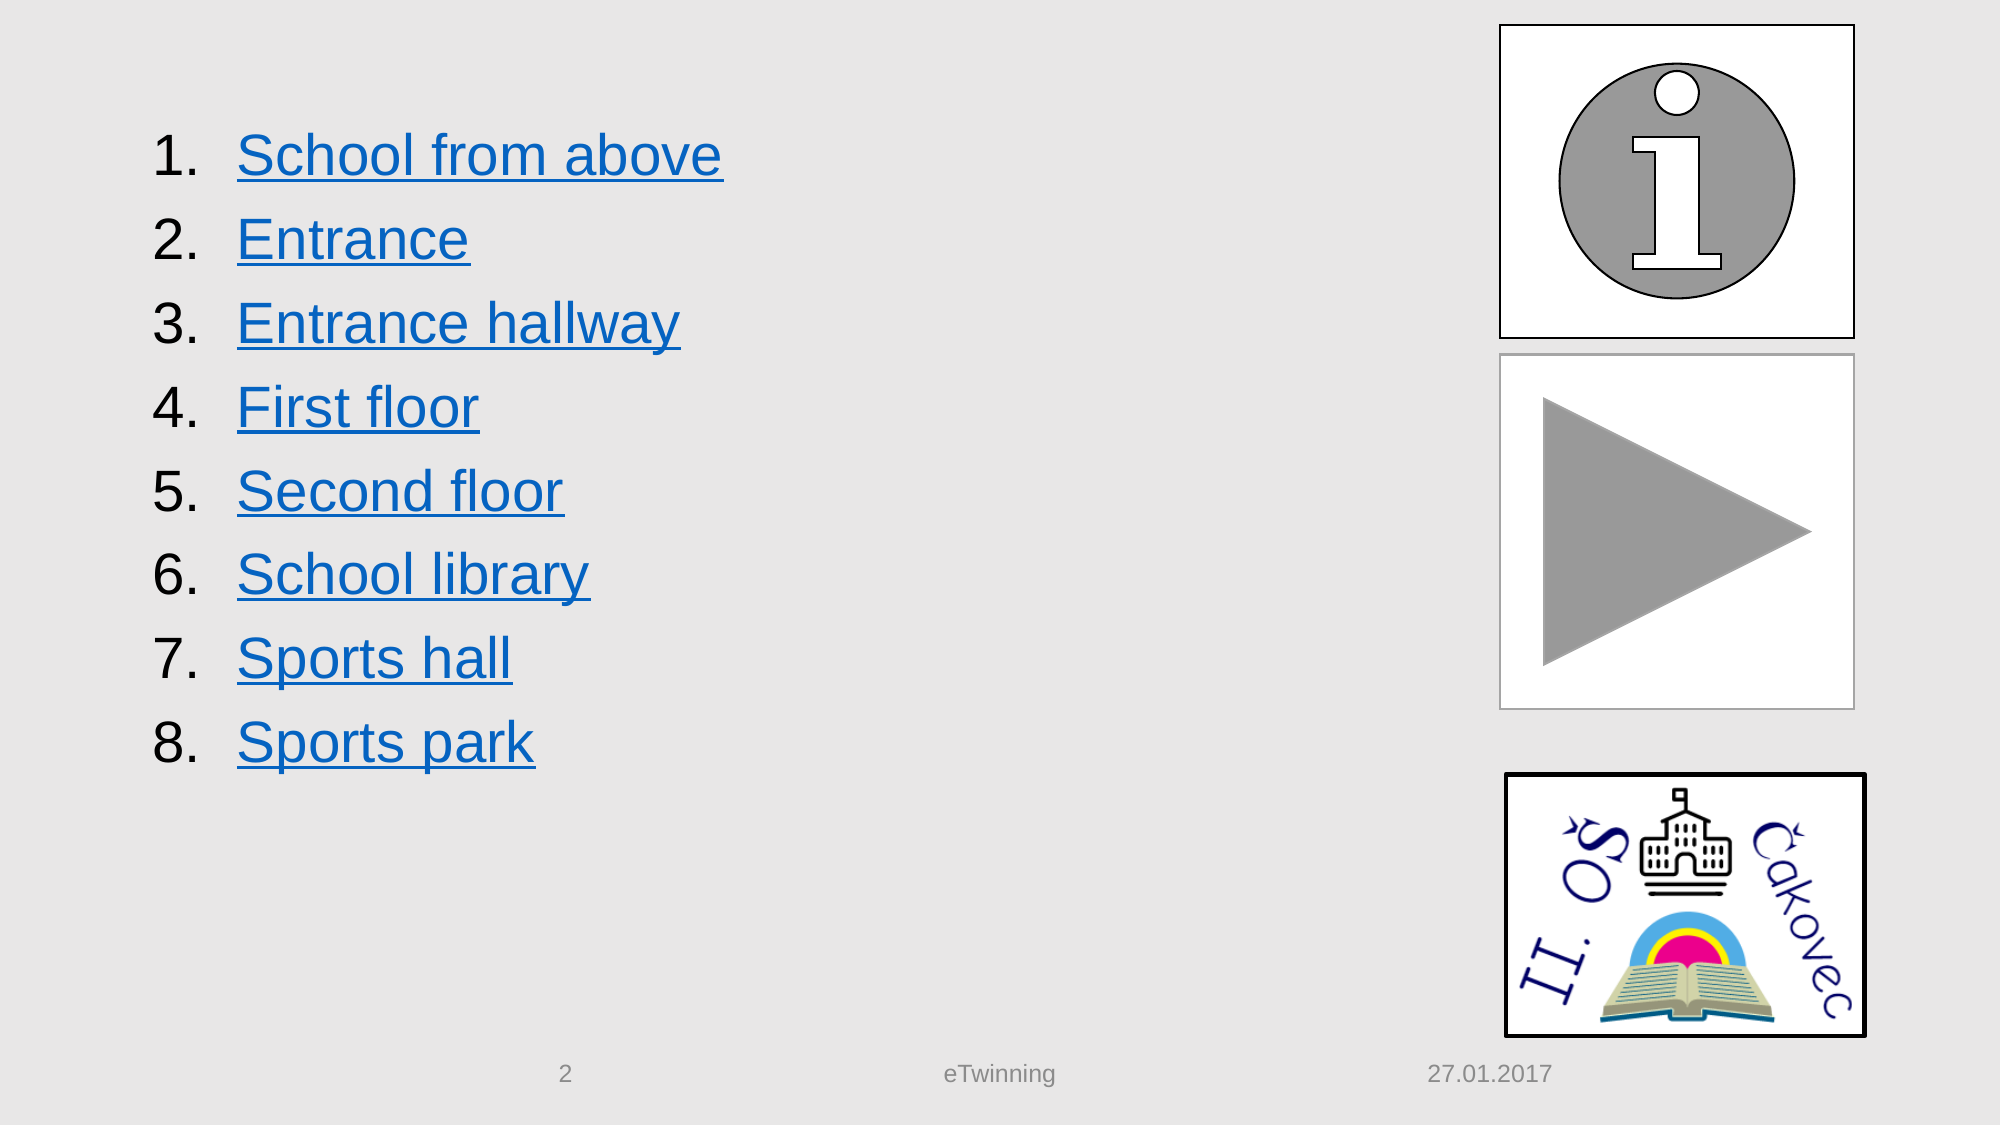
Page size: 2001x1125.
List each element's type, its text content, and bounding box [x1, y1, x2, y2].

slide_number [1412, 1042, 1863, 1103]
list School from above Entrance Entrance hallway First floor Second floor School library Sports hall Sports park [137, 118, 1863, 832]
text_box [1499, 24, 1855, 339]
footer eTwinning [662, 1042, 1338, 1103]
picture [1508, 832, 1862, 1034]
slide_number 2 [137, 1042, 588, 1103]
text_box [1499, 353, 1855, 710]
